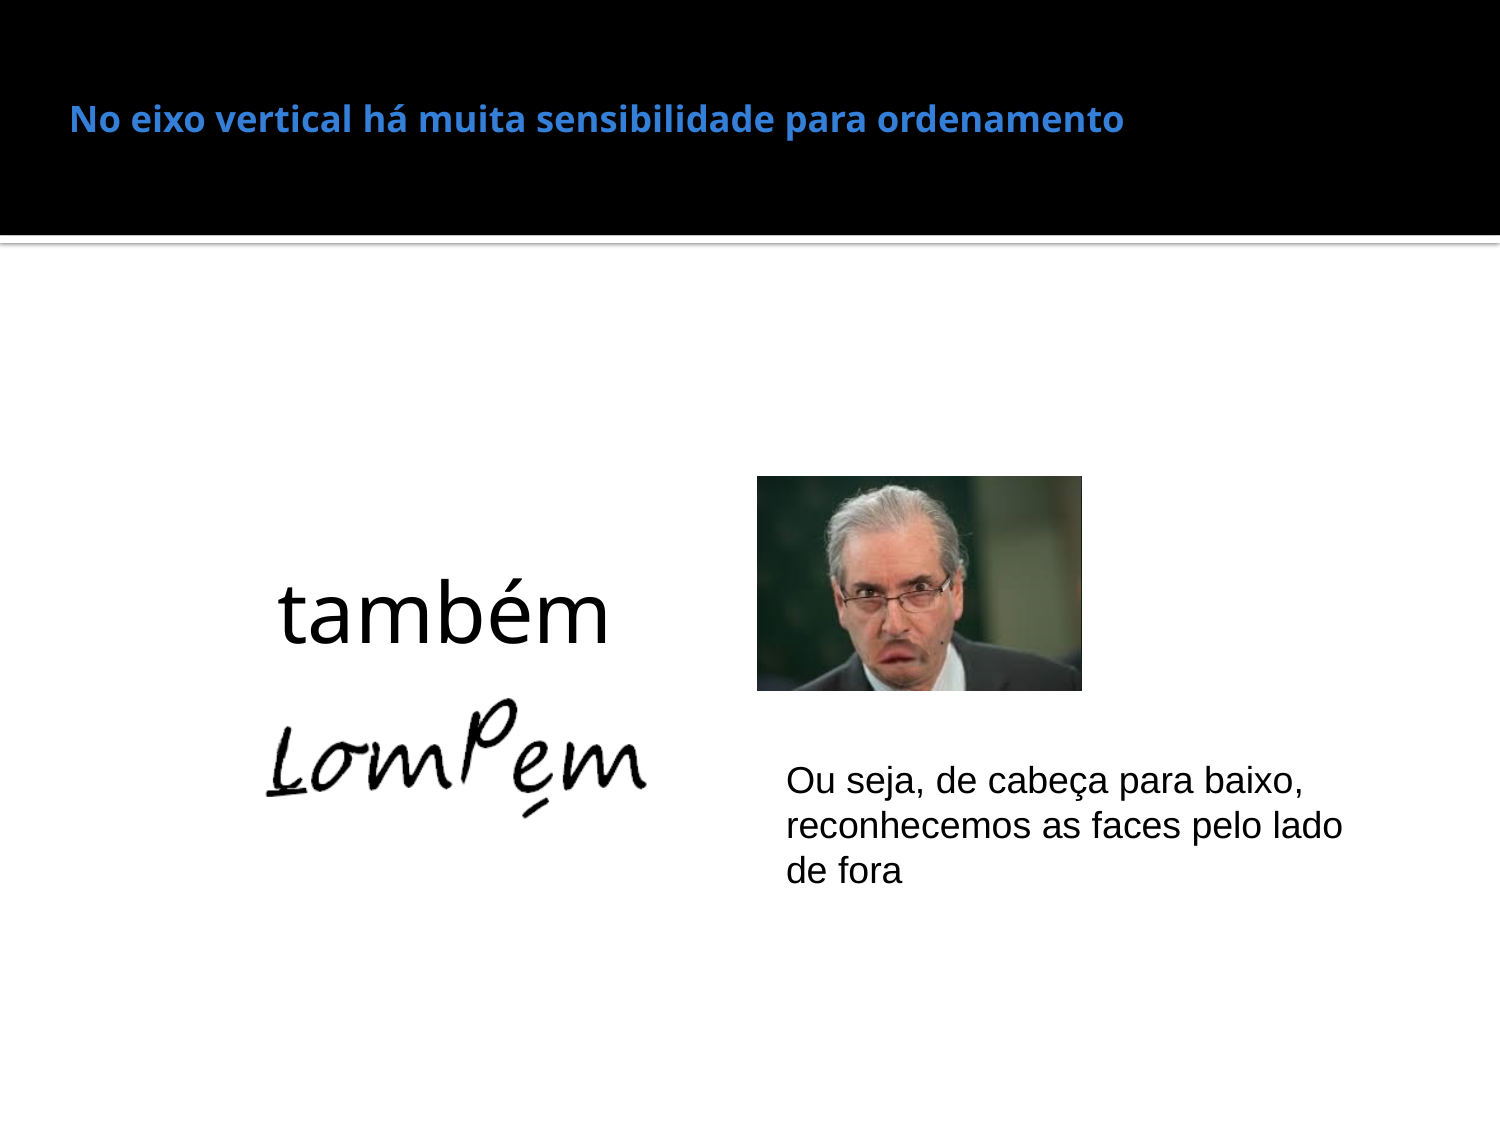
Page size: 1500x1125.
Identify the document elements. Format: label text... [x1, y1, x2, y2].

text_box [263, 692, 661, 820]
text_box também [262, 551, 680, 668]
text_box Ou seja, de cabeça para baixo, reconhecemos as faces pelo lado de fora [771, 748, 1369, 899]
title No eixo vertical há muita sensibilidade para ordenamento [53, 87, 1462, 148]
picture [757, 476, 1082, 691]
